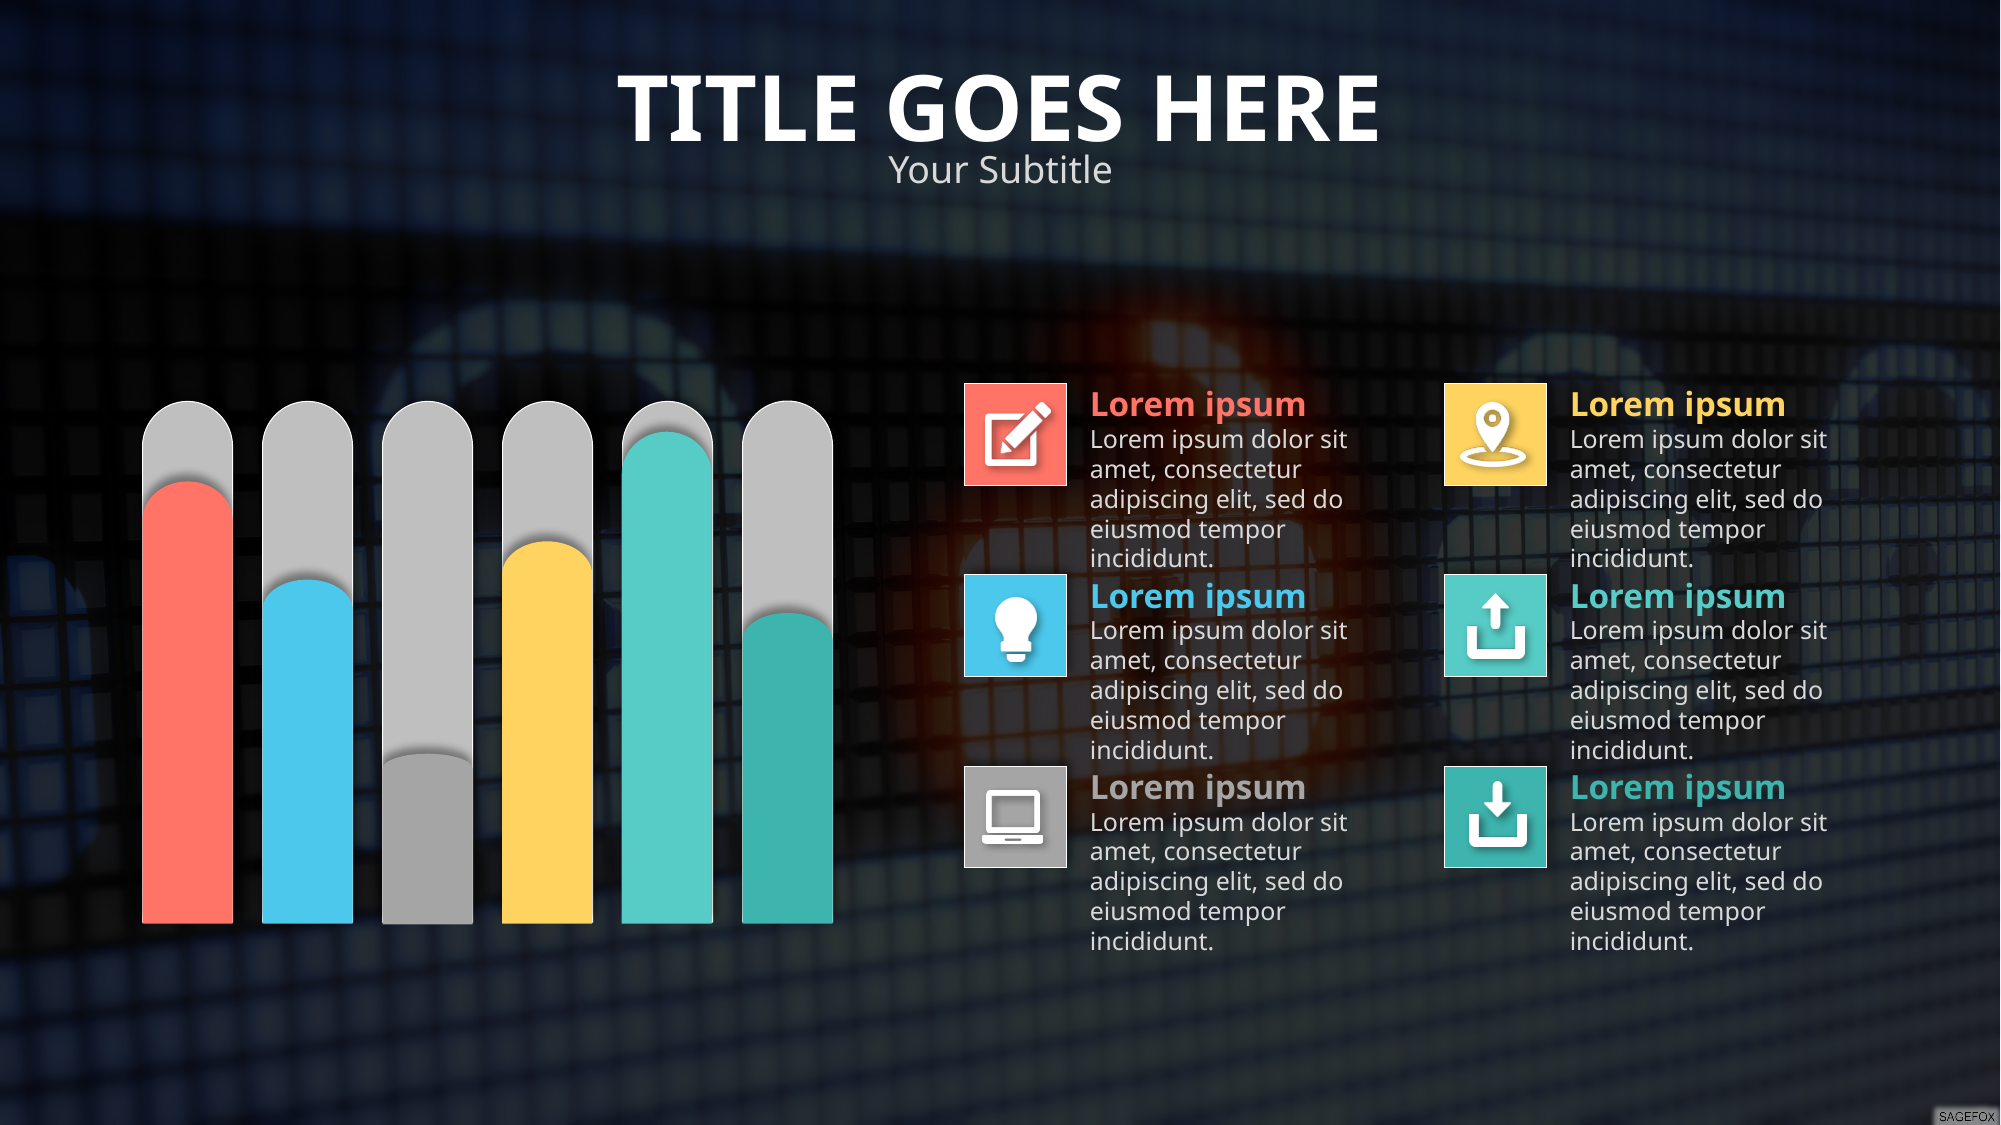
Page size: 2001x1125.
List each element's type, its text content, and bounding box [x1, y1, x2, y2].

text_box [141, 480, 234, 925]
text_box [741, 400, 834, 619]
text_box [141, 400, 234, 494]
text_box Lorem ipsum Lorem ipsum dolor sit amet, consectetur adipiscing elit, sed do eiusmod tempor incididunt. [1090, 383, 1402, 573]
text_box [381, 752, 474, 926]
text_box Lorem ipsum Lorem ipsum dolor sit amet, consectetur adipiscing elit, sed do eiusmod tempor incididunt. [1090, 574, 1402, 765]
text_box [620, 430, 713, 925]
text_box [381, 400, 474, 752]
text_box [1443, 382, 1547, 486]
text_box [741, 611, 834, 925]
text_box [964, 765, 1068, 869]
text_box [548, 42, 1452, 199]
picture [0, 0, 2001, 1125]
text_box [621, 400, 714, 445]
text_box Lorem ipsum Lorem ipsum dolor sit amet, consectetur adipiscing elit, sed do eiusmod tempor incididunt. [1569, 383, 1882, 573]
text_box [501, 400, 594, 552]
picture [1936, 1111, 1997, 1125]
text_box [964, 574, 1068, 678]
text_box Lorem ipsum Lorem ipsum dolor sit amet, consectetur adipiscing elit, sed do eiusmod tempor incididunt. [1090, 766, 1402, 956]
text_box Lorem ipsum Lorem ipsum dolor sit amet, consectetur adipiscing elit, sed do eiusmod tempor incididunt. [1569, 766, 1882, 956]
text_box Lorem ipsum Lorem ipsum dolor sit amet, consectetur adipiscing elit, sed do eiusmod tempor incididunt. [1569, 574, 1882, 765]
text_box [1443, 574, 1547, 678]
text_box [501, 540, 594, 925]
text_box [964, 382, 1068, 486]
text_box [261, 400, 354, 587]
text_box [261, 578, 354, 925]
text_box [1443, 765, 1547, 869]
